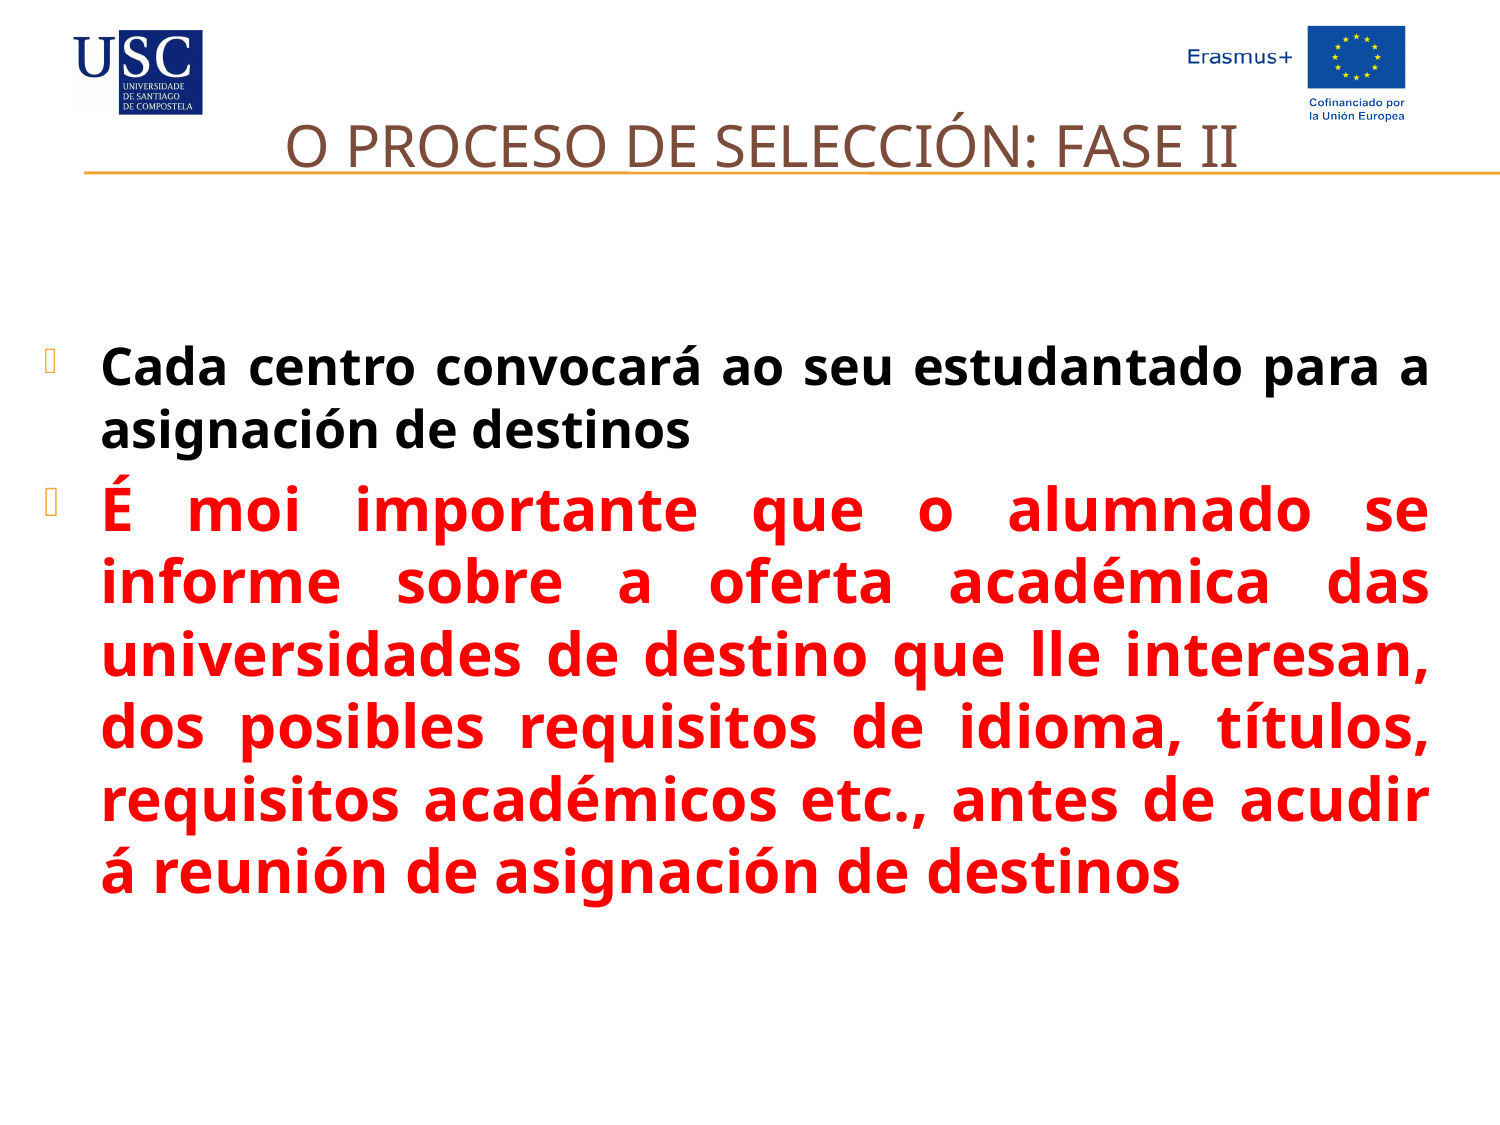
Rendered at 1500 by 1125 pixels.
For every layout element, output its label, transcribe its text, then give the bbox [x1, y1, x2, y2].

picture [1182, 38, 1293, 71]
list Cada centro convocará ao seu estudantado para a asignación de destinos É moi importante que o alumnado se informe sobre a oferta académica das universidades de destino que lle interesan, dos posibles requisitos de idioma, títulos, requisitos académicos etc., antes de acudir á reunión de asignación de destinos [29, 326, 1447, 1071]
picture [1304, 21, 1408, 124]
picture [72, 29, 204, 115]
title O proceso de selección: Fase II [50, 75, 1475, 213]
